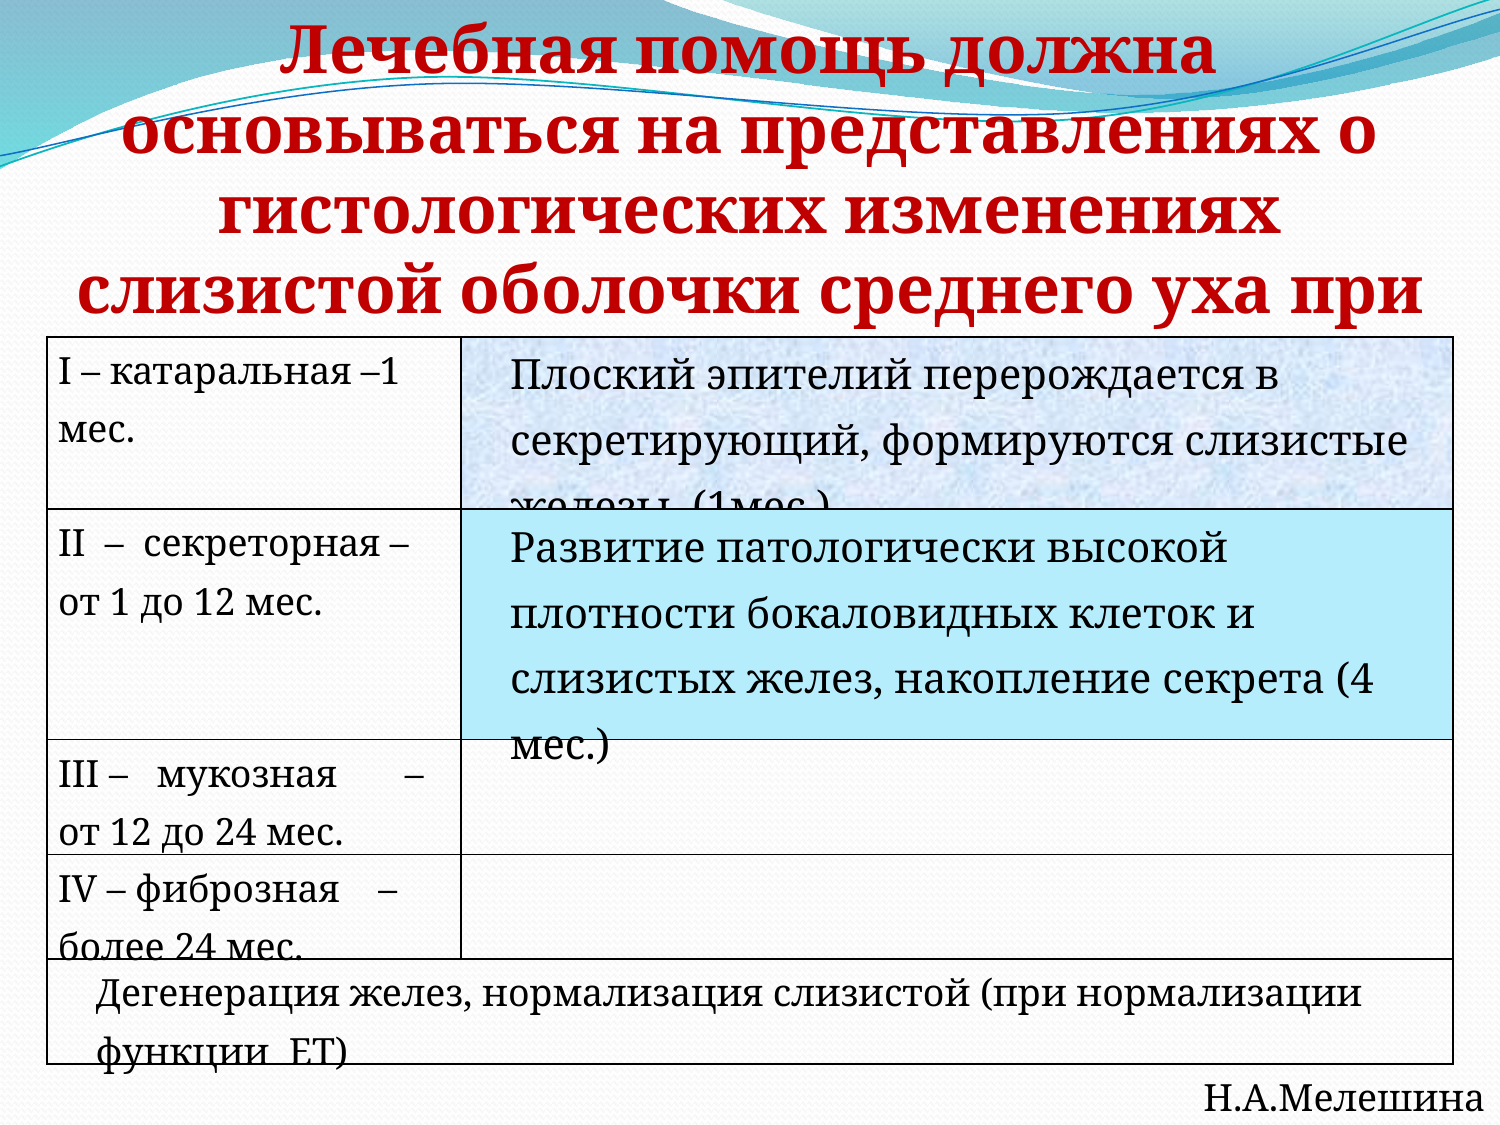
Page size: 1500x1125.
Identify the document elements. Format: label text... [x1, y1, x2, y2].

text_box Н.А.Мелешина [1136, 1066, 1500, 1125]
table_cell [462, 740, 1452, 854]
text_box Лечебная помощь должна основываться на представлениях о гистологических изменениях слизистой оболочки среднего уха при ЭСО [46, 0, 1454, 336]
table_cell II – секреторная – от 1 до 12 мес. [48, 510, 460, 739]
table_cell IV – фиброзная – более 24 мес. [48, 855, 460, 958]
table_header Плоский эпителий перерождается в секретирующий, формируются слизистые железы (1мес.) [462, 338, 1452, 508]
text_box [70, 292, 1383, 336]
table_cell Дегенерация желез, нормализация слизистой (при нормализации функции ЕТ) [48, 960, 1452, 1063]
table_header I – катаральная –1 мес. [48, 338, 460, 508]
table_cell [462, 855, 1452, 958]
table_cell Развитие патологически высокой плотности бокаловидных клеток и слизистых желез, накопление секрета (4 мес.) [462, 510, 1452, 739]
table_cell III – мукозная – от 12 до 24 мес. [48, 740, 460, 854]
